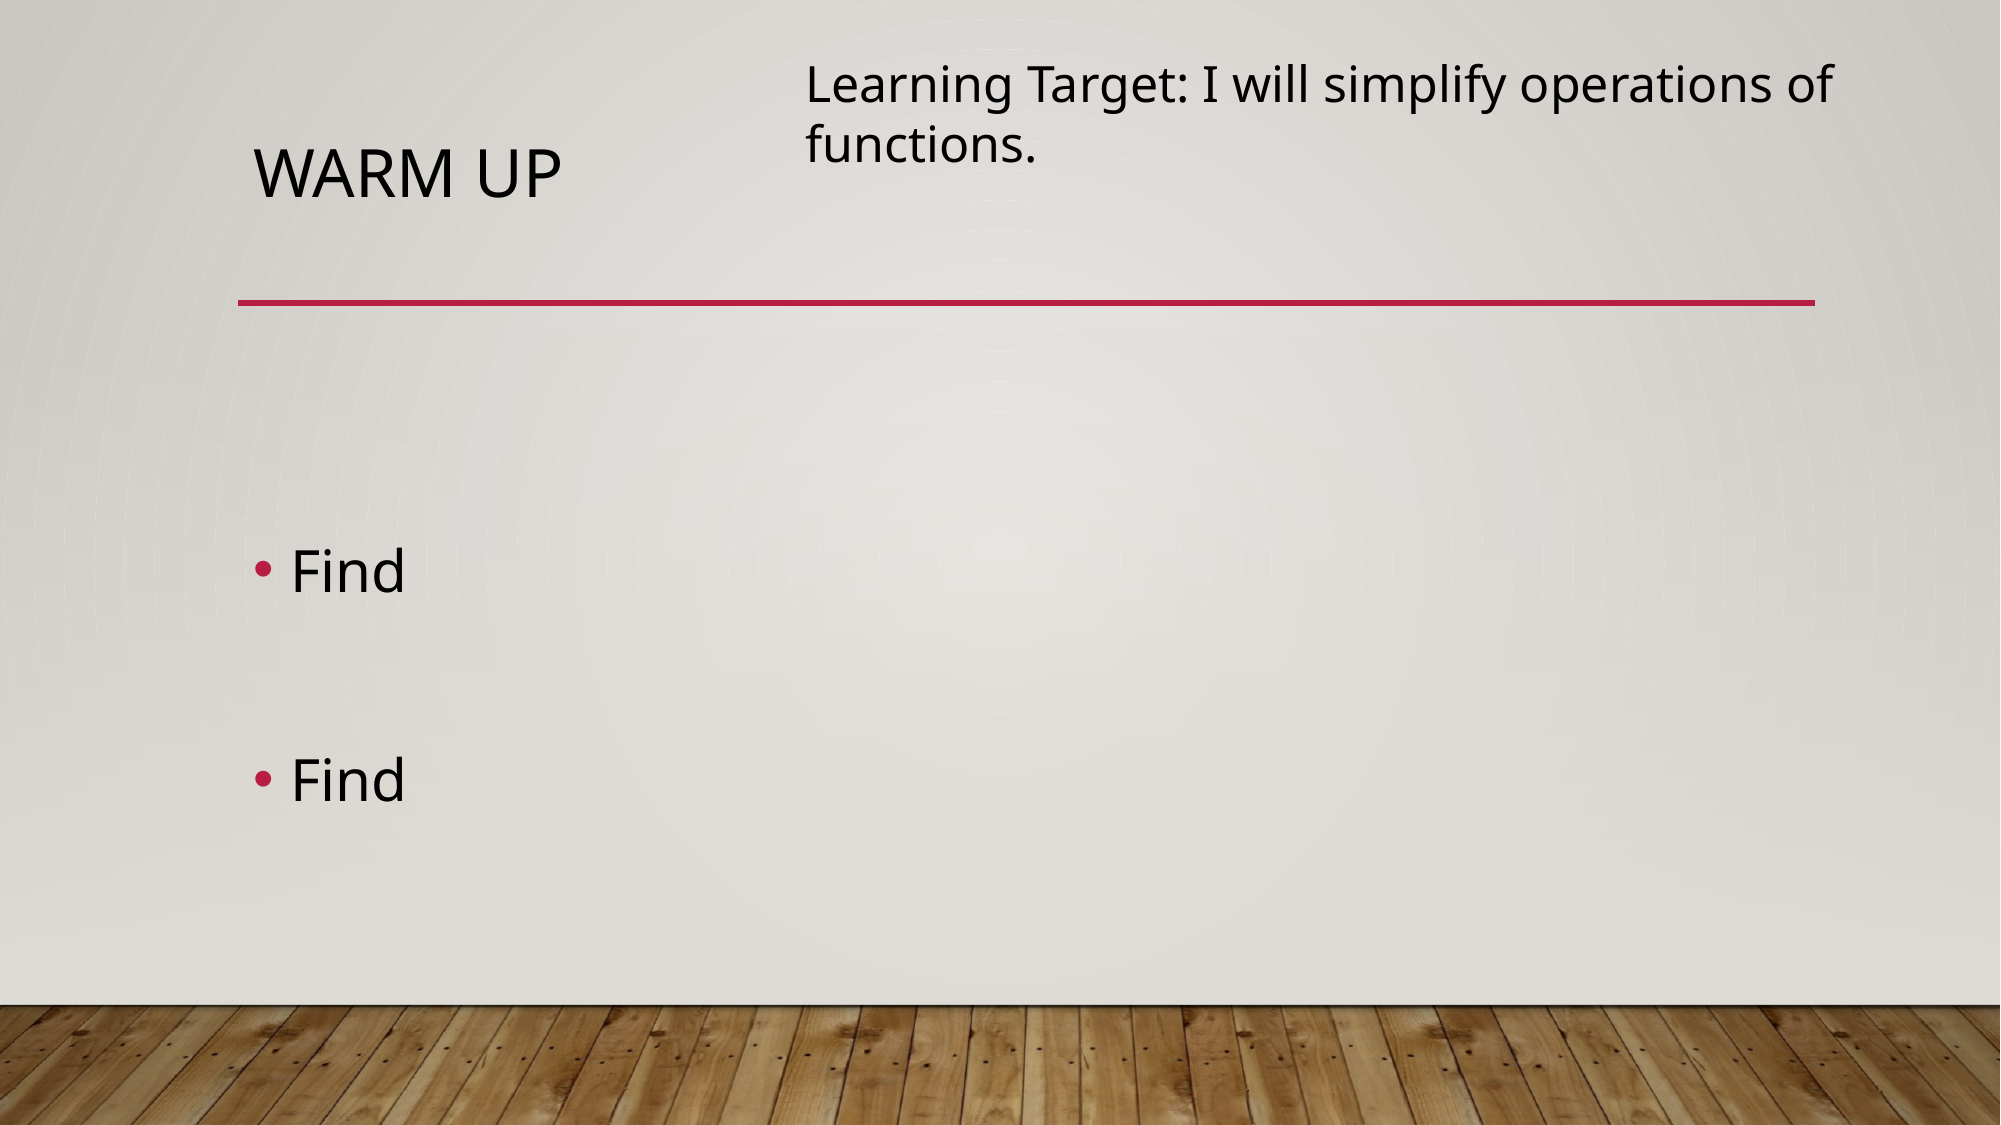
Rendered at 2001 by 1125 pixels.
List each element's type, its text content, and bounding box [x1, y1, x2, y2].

title Warm up [238, 131, 1814, 305]
picture [0, 1005, 2000, 1125]
text_box Learning Target: I will simplify operations of functions. [790, 44, 1923, 180]
